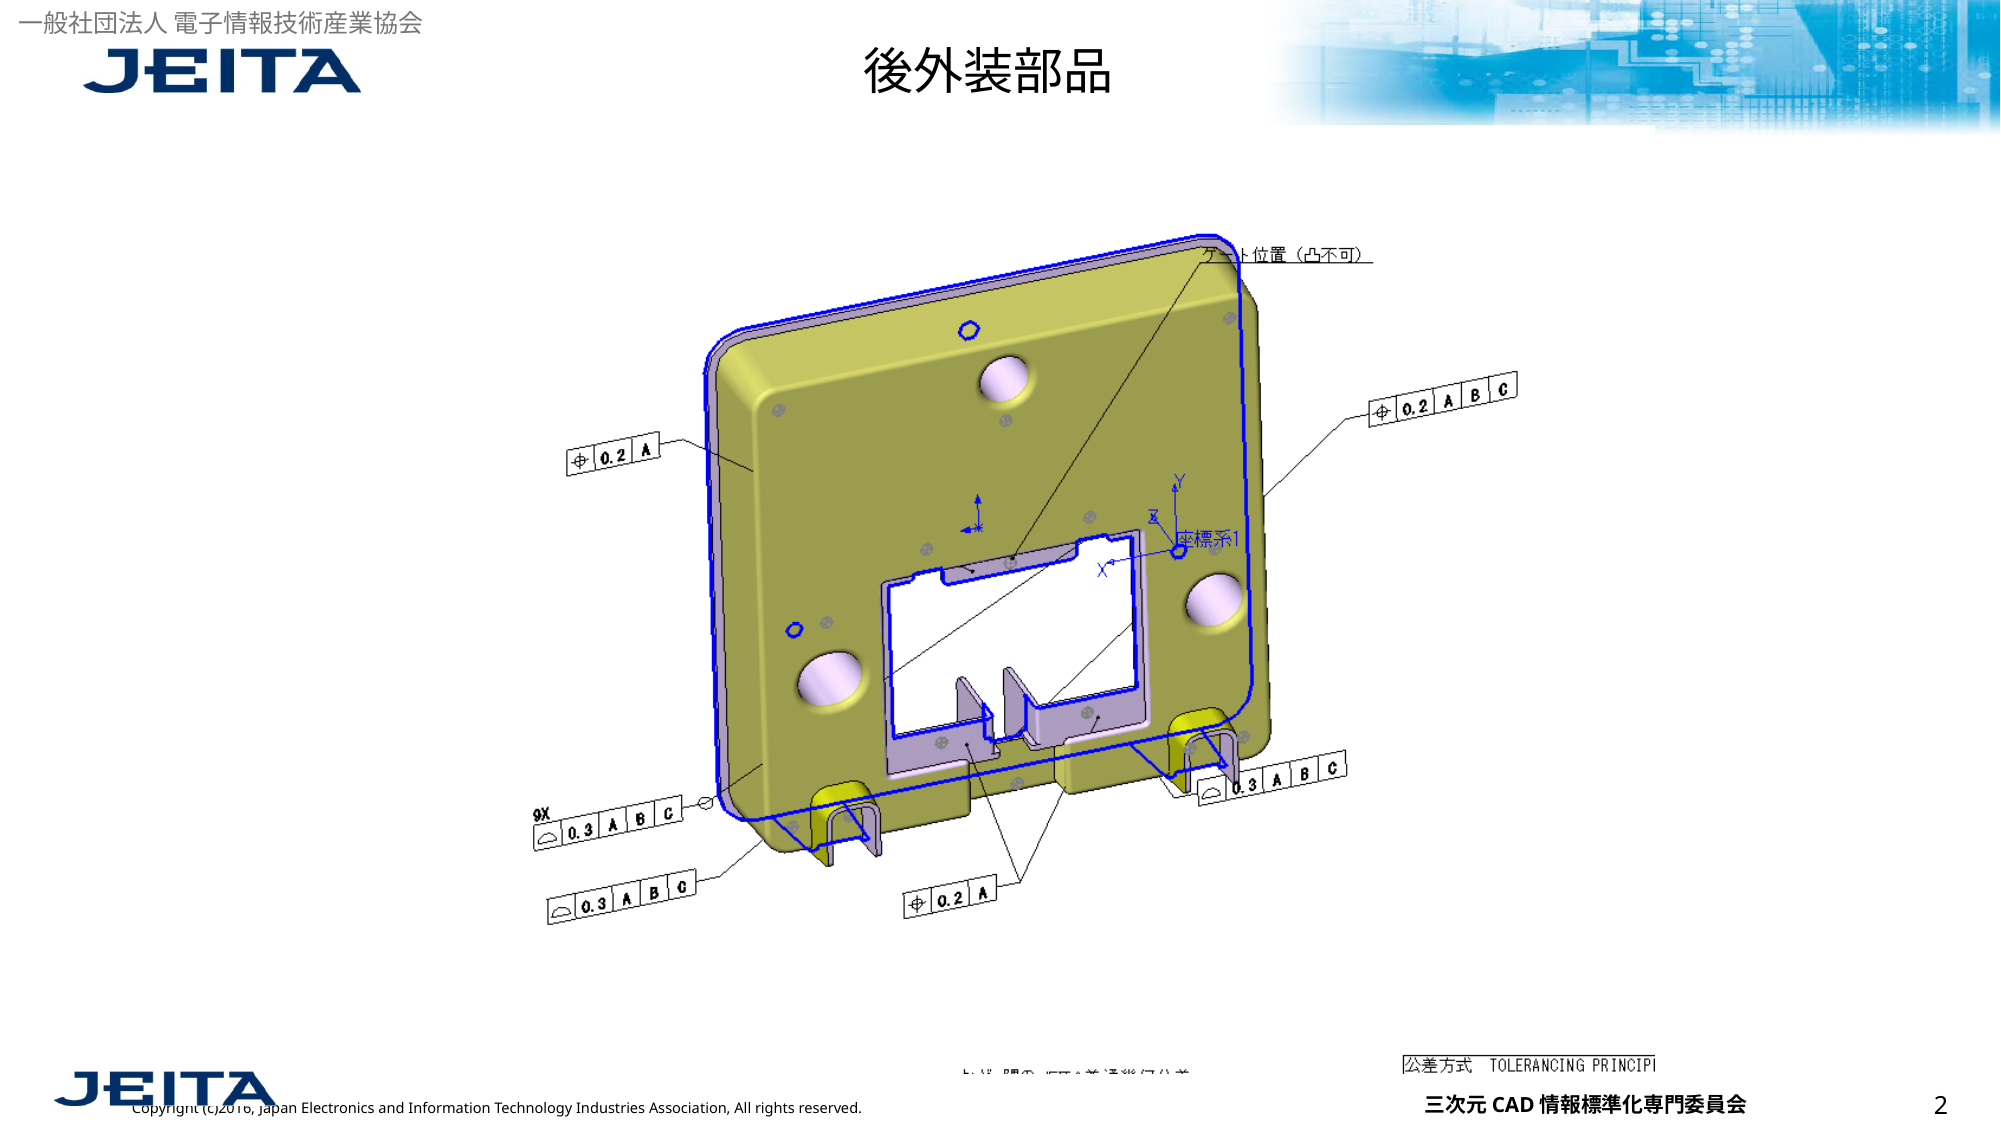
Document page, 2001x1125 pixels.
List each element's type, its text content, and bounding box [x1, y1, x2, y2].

picture [54, 1071, 276, 1106]
picture [338, 0, 2000, 1075]
text_box 後外装部品 [751, 32, 1225, 107]
picture [83, 48, 361, 93]
